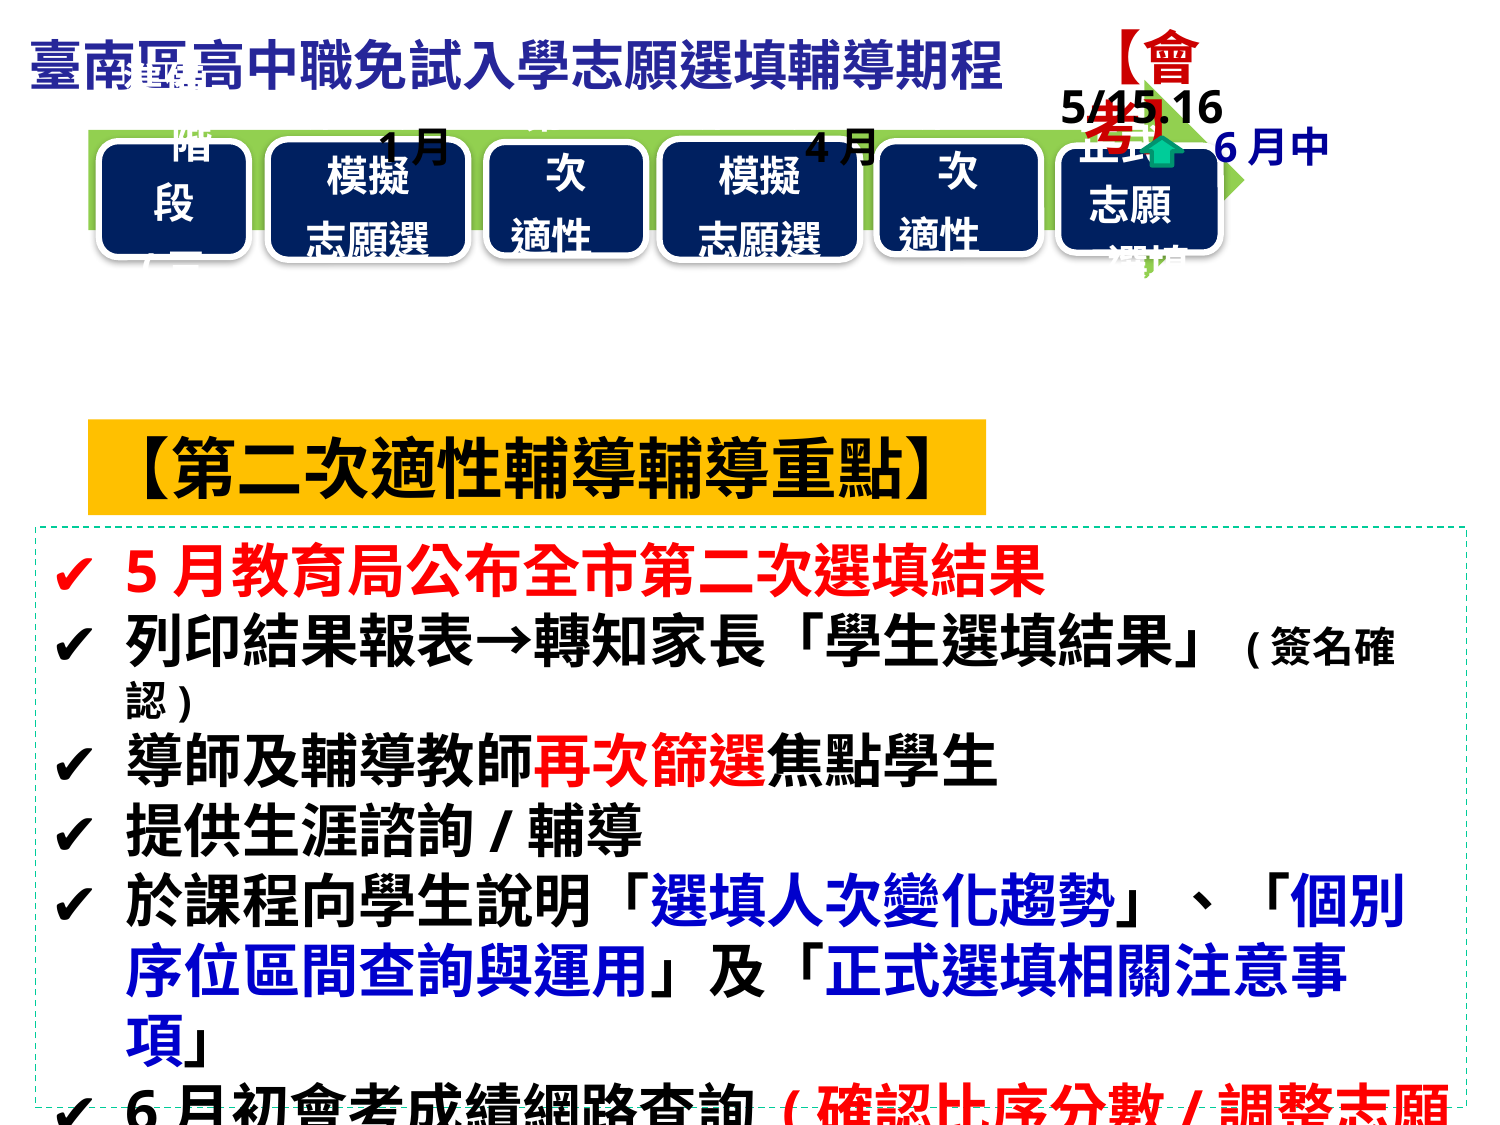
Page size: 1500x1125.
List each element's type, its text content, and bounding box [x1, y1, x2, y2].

text_box 臺南區高中職免試入學志願選填輔導期程 [0, 0, 1035, 129]
text_box 5月教育局公布全市第二次選填結果 列印結果報表→轉知家長「學生選填結果」(簽名確認) 導師及輔導教師再次篩選焦點學生 提供生涯諮詢/輔導 於課程向學生說明「選填人次變化趨勢」、「個別序位區間查詢與運用」及「正式選填相關注意事項」 6月初會考成績網路查詢 (確認比序分數/調整志願序) 畢業典禮前：提醒正式選填日期、報名時程及續招 [35, 527, 1467, 1108]
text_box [88, 13, 1371, 281]
text_box 【第二次適性輔導輔導重點】 [88, 419, 987, 516]
